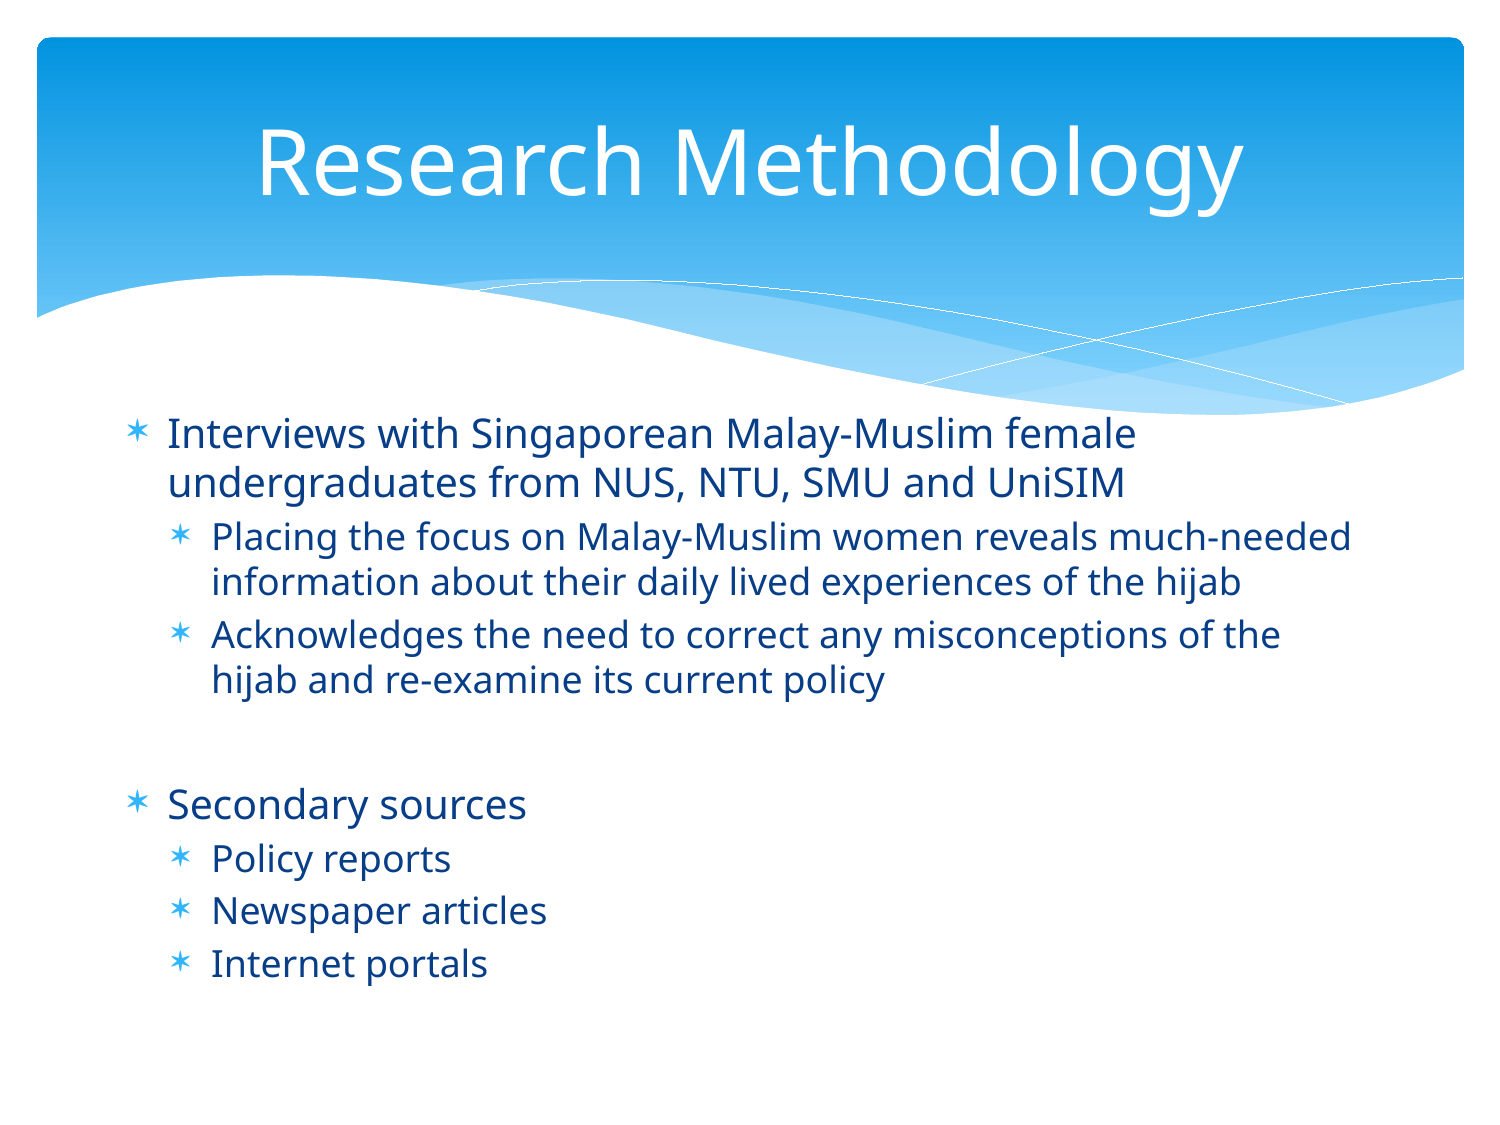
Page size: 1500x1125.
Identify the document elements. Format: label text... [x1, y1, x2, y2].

list Interviews with Singaporean Malay-Muslim female undergraduates from NUS, NTU, SMU and UniSIM Placing the focus on Malay-Muslim women reveals much-needed information about their daily lived experiences of the hijab Acknowledges the need to correct any misconceptions of the hijab and re-examine its current policy Secondary sources Policy reports Newspaper articles Internet portals [112, 399, 1370, 1018]
title Research Methodology [75, 55, 1425, 261]
